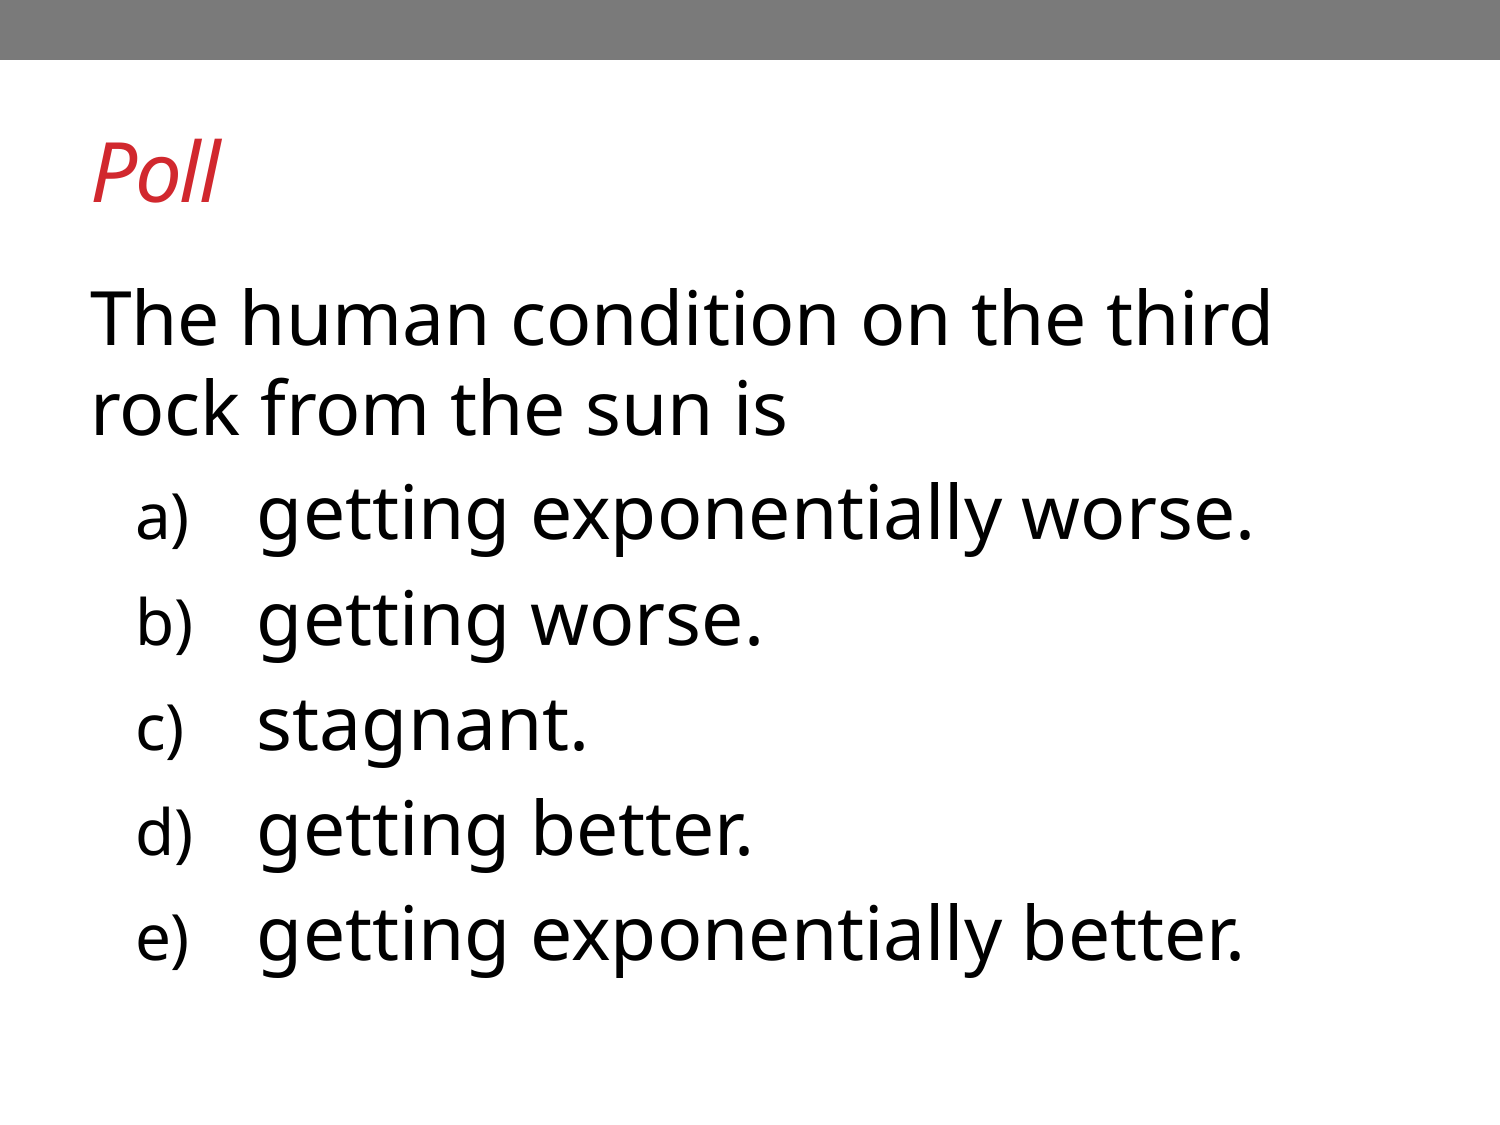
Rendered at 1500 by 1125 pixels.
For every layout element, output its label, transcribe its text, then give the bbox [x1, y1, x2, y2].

title Poll [75, 87, 1425, 250]
list The human condition on the third rock from the sun is getting exponentially worse. getting worse. stagnant. getting better. getting exponentially better. [74, 262, 1426, 1051]
